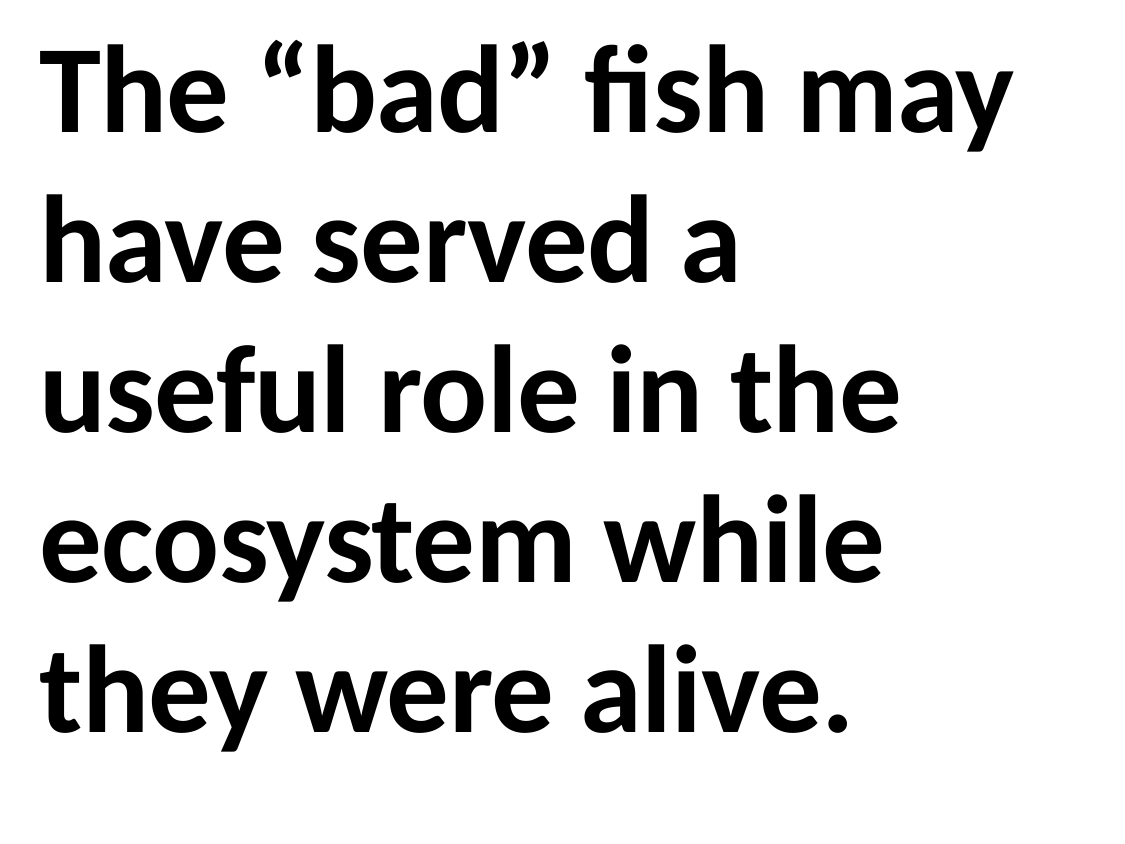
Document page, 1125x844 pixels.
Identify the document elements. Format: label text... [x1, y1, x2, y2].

text_box The “bad” fish may have served a useful role in the ecosystem while they were alive. [24, 0, 1088, 765]
